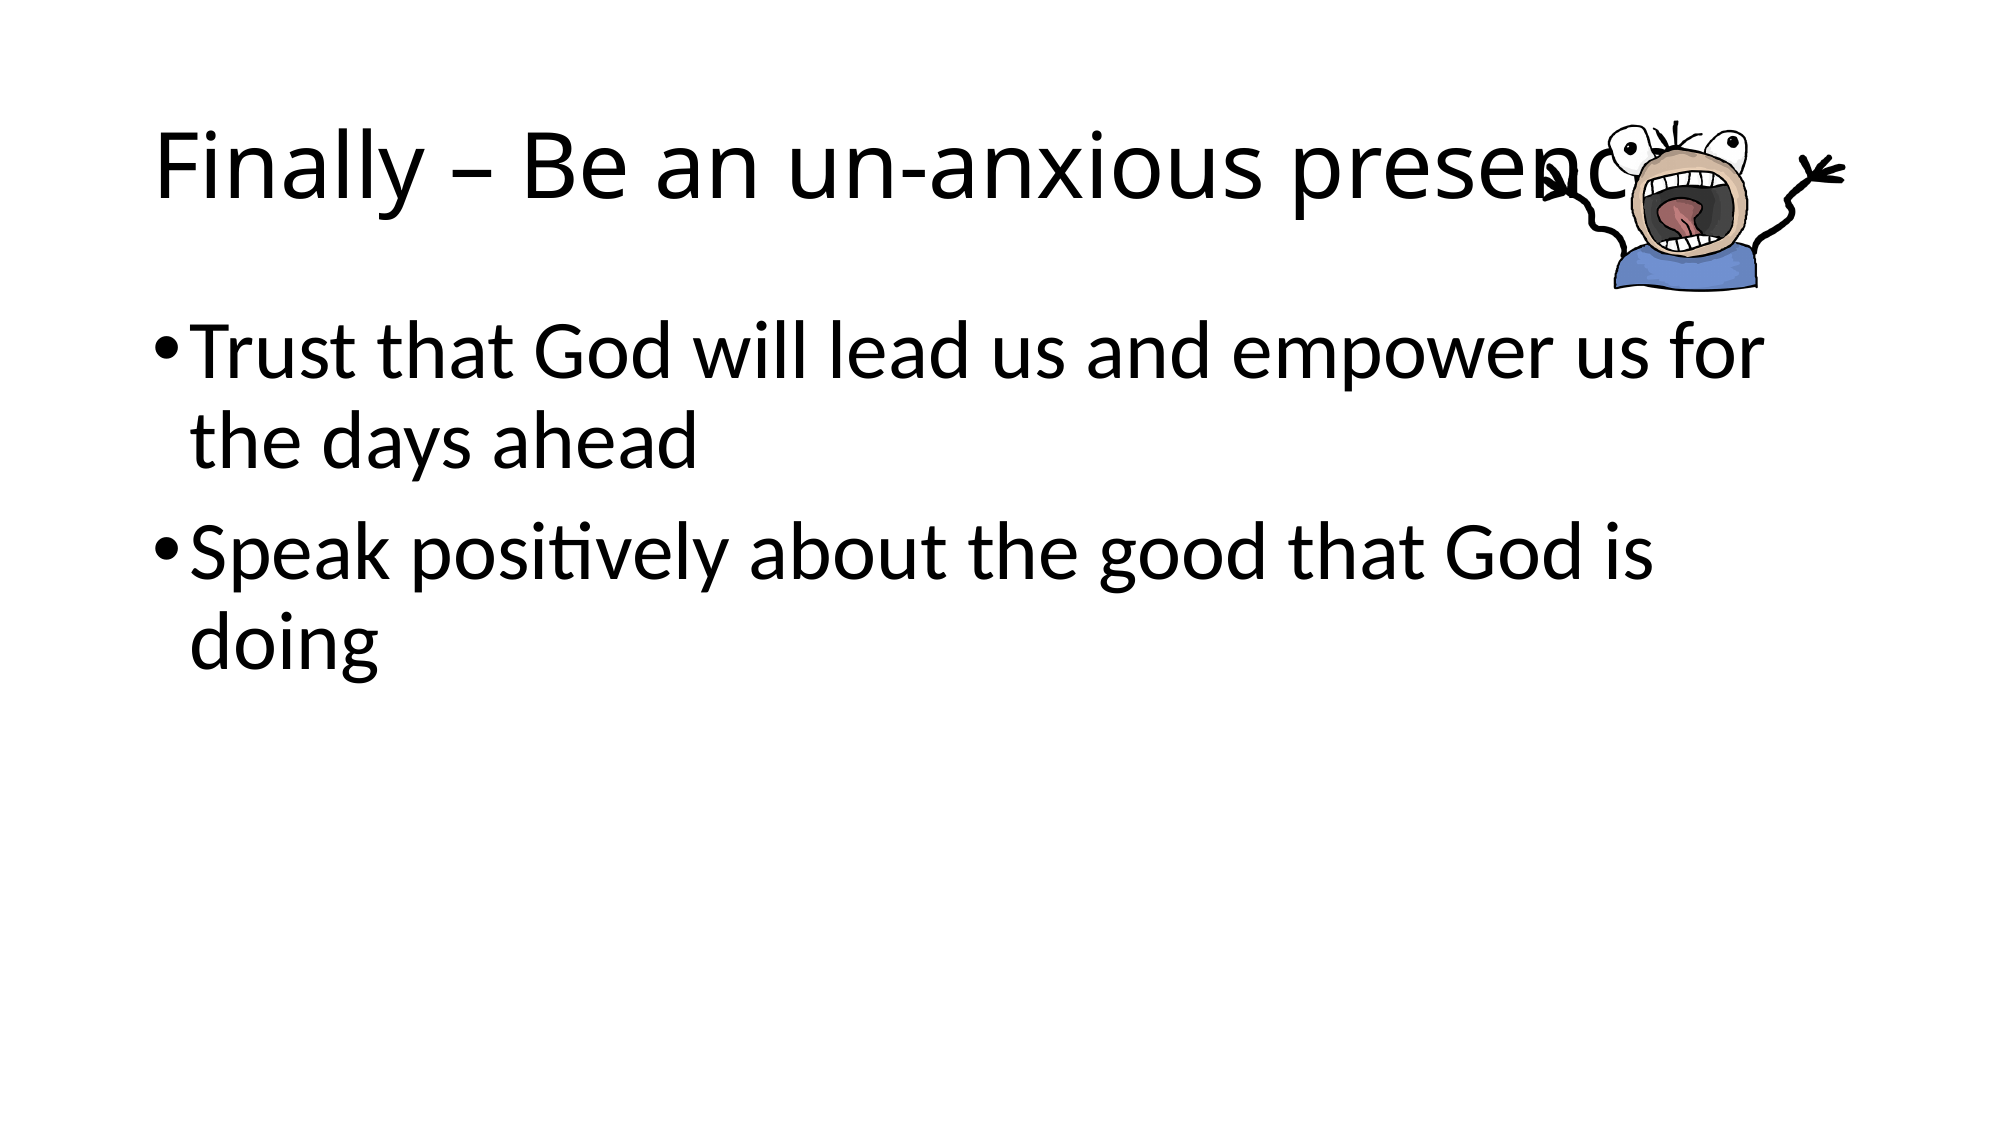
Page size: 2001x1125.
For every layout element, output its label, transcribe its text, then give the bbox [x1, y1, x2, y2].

picture [1517, 101, 1871, 314]
title Finally – Be an un-anxious presence [137, 59, 1863, 278]
list Trust that God will lead us and empower us for the days ahead Speak positively about the good that God is doing [137, 299, 1863, 1014]
